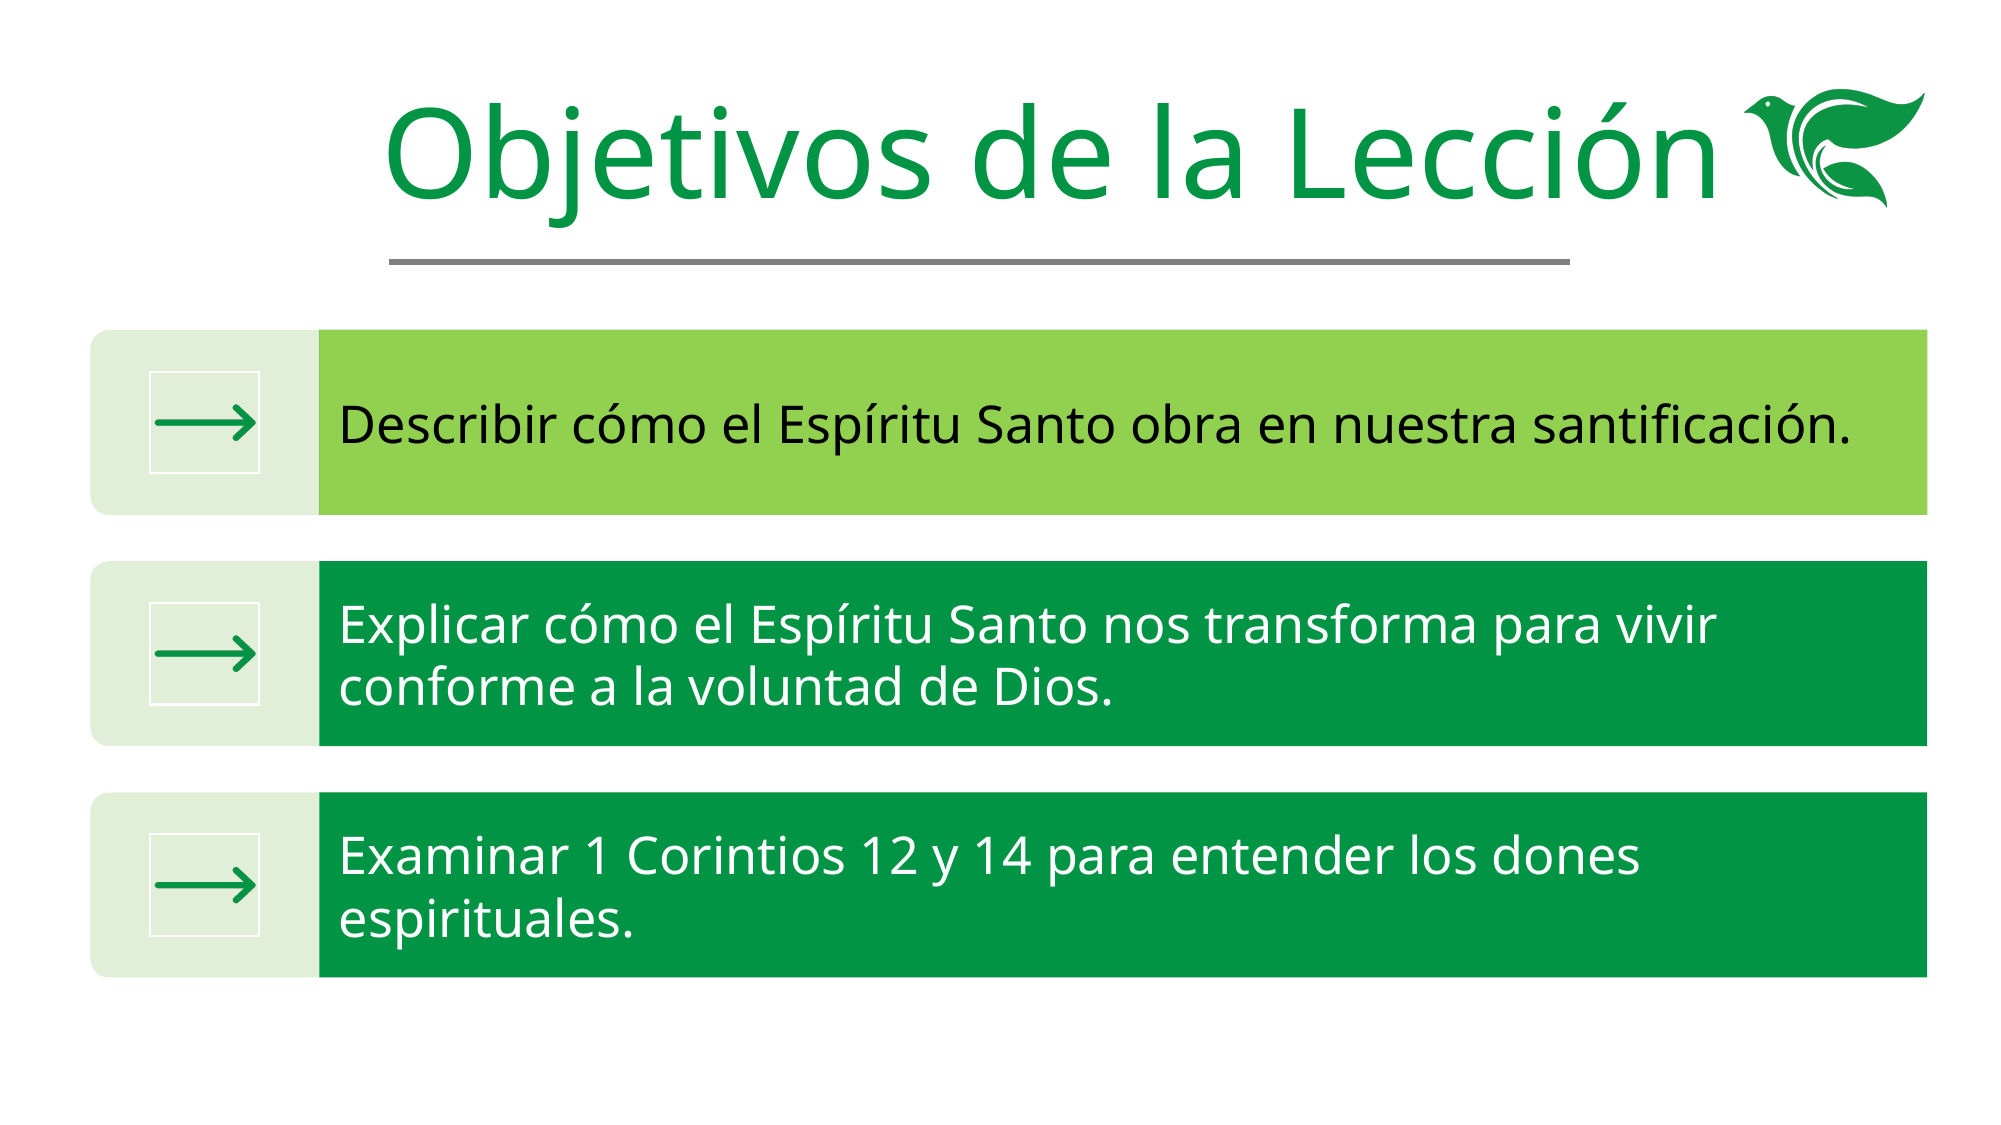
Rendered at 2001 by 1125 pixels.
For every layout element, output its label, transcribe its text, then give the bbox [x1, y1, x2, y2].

text_box Objetivos de la Lección [366, 66, 1717, 232]
picture [1722, 47, 1953, 240]
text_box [90, 329, 1928, 978]
